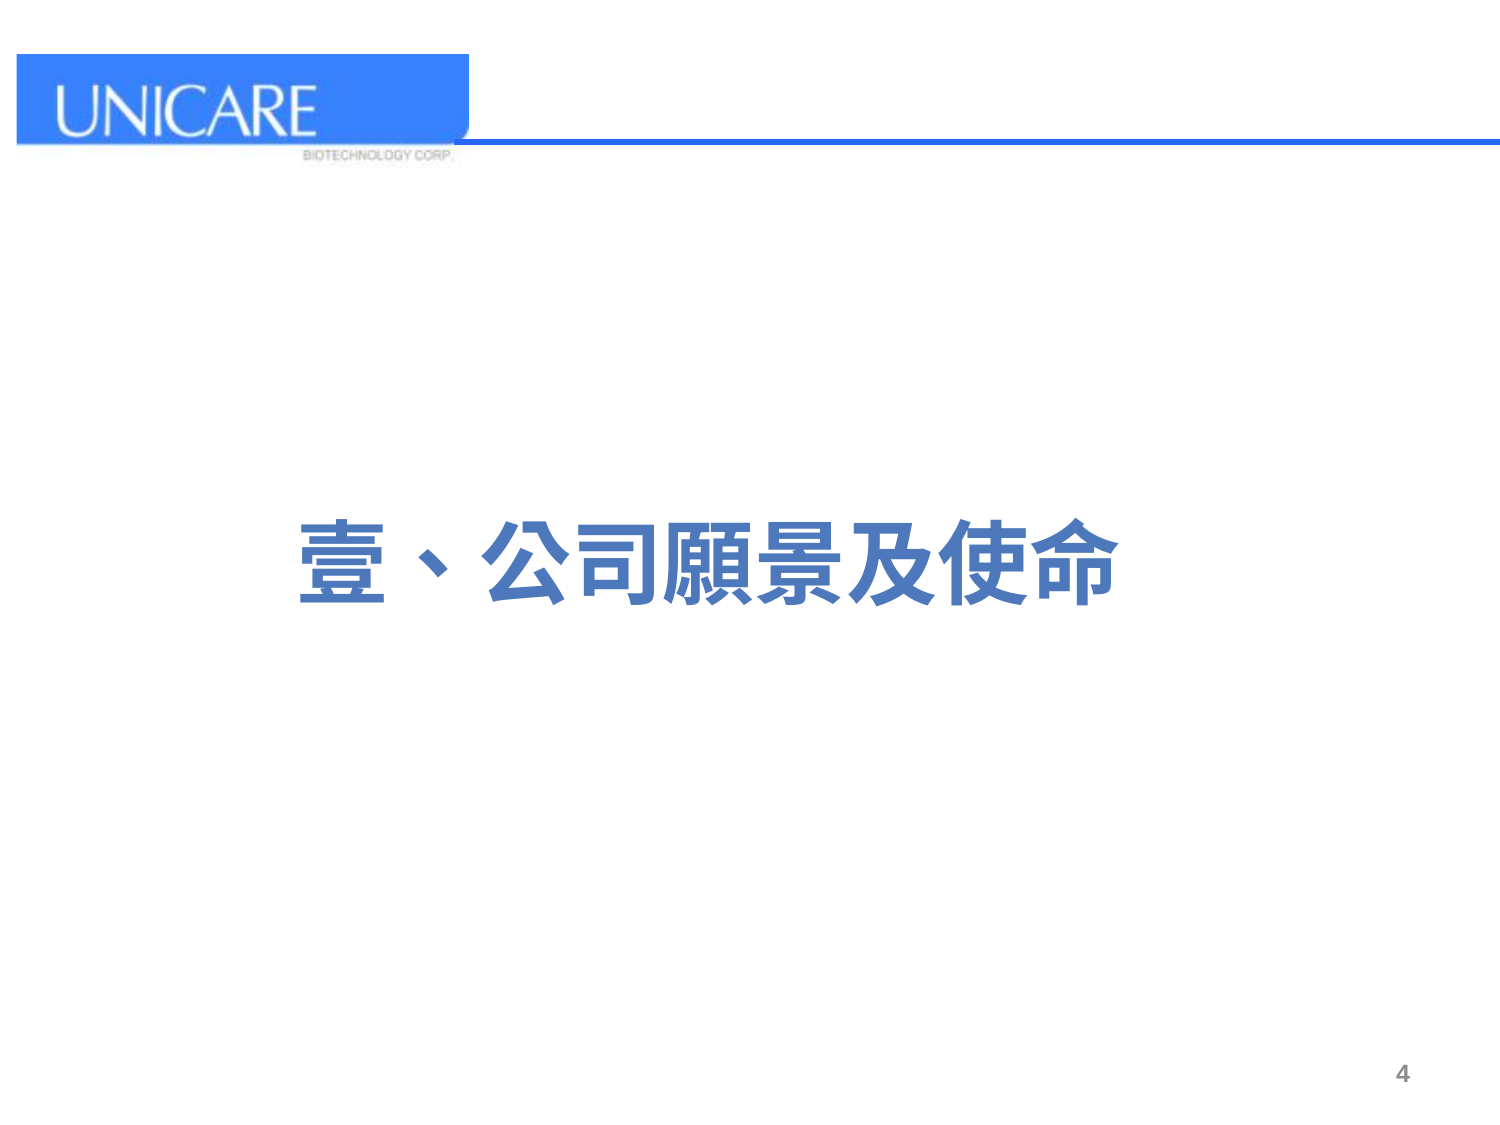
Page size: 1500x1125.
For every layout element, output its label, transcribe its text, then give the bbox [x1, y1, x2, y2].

slide_number 4 [1074, 1042, 1425, 1103]
picture [16, 54, 469, 171]
text_box 壹、公司願景及使命 [281, 465, 1230, 657]
